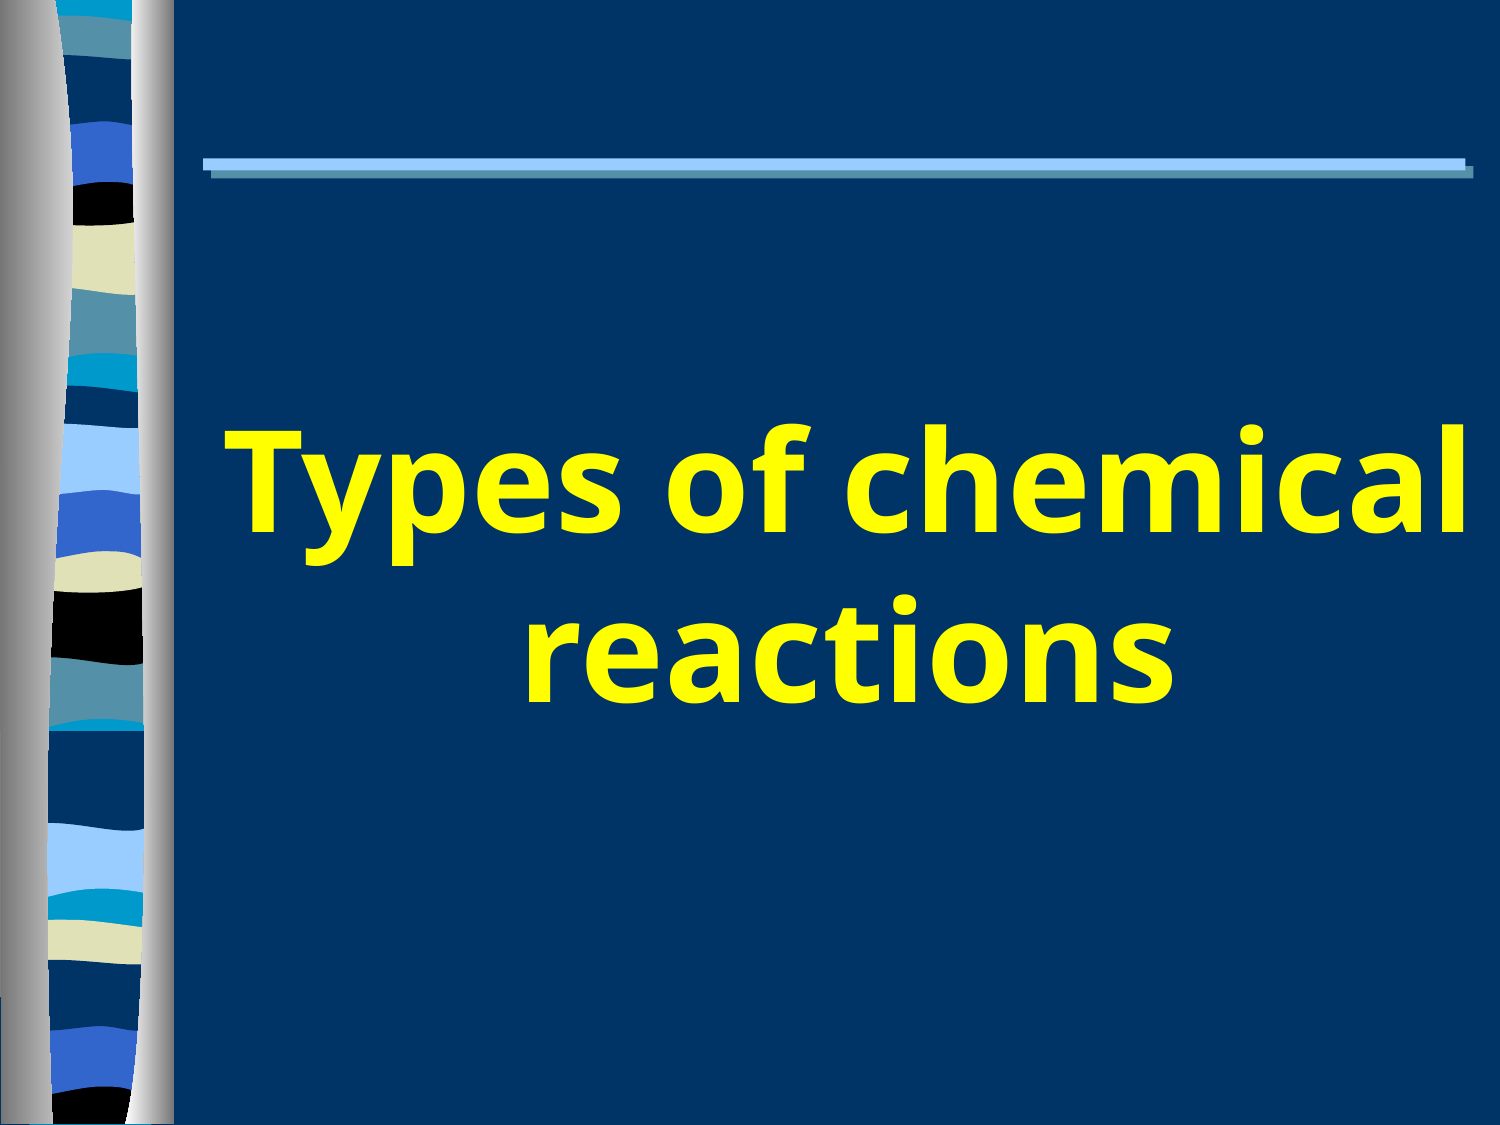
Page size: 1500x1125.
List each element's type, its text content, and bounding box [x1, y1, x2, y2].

title Types of chemical reactions [197, 132, 1500, 1125]
